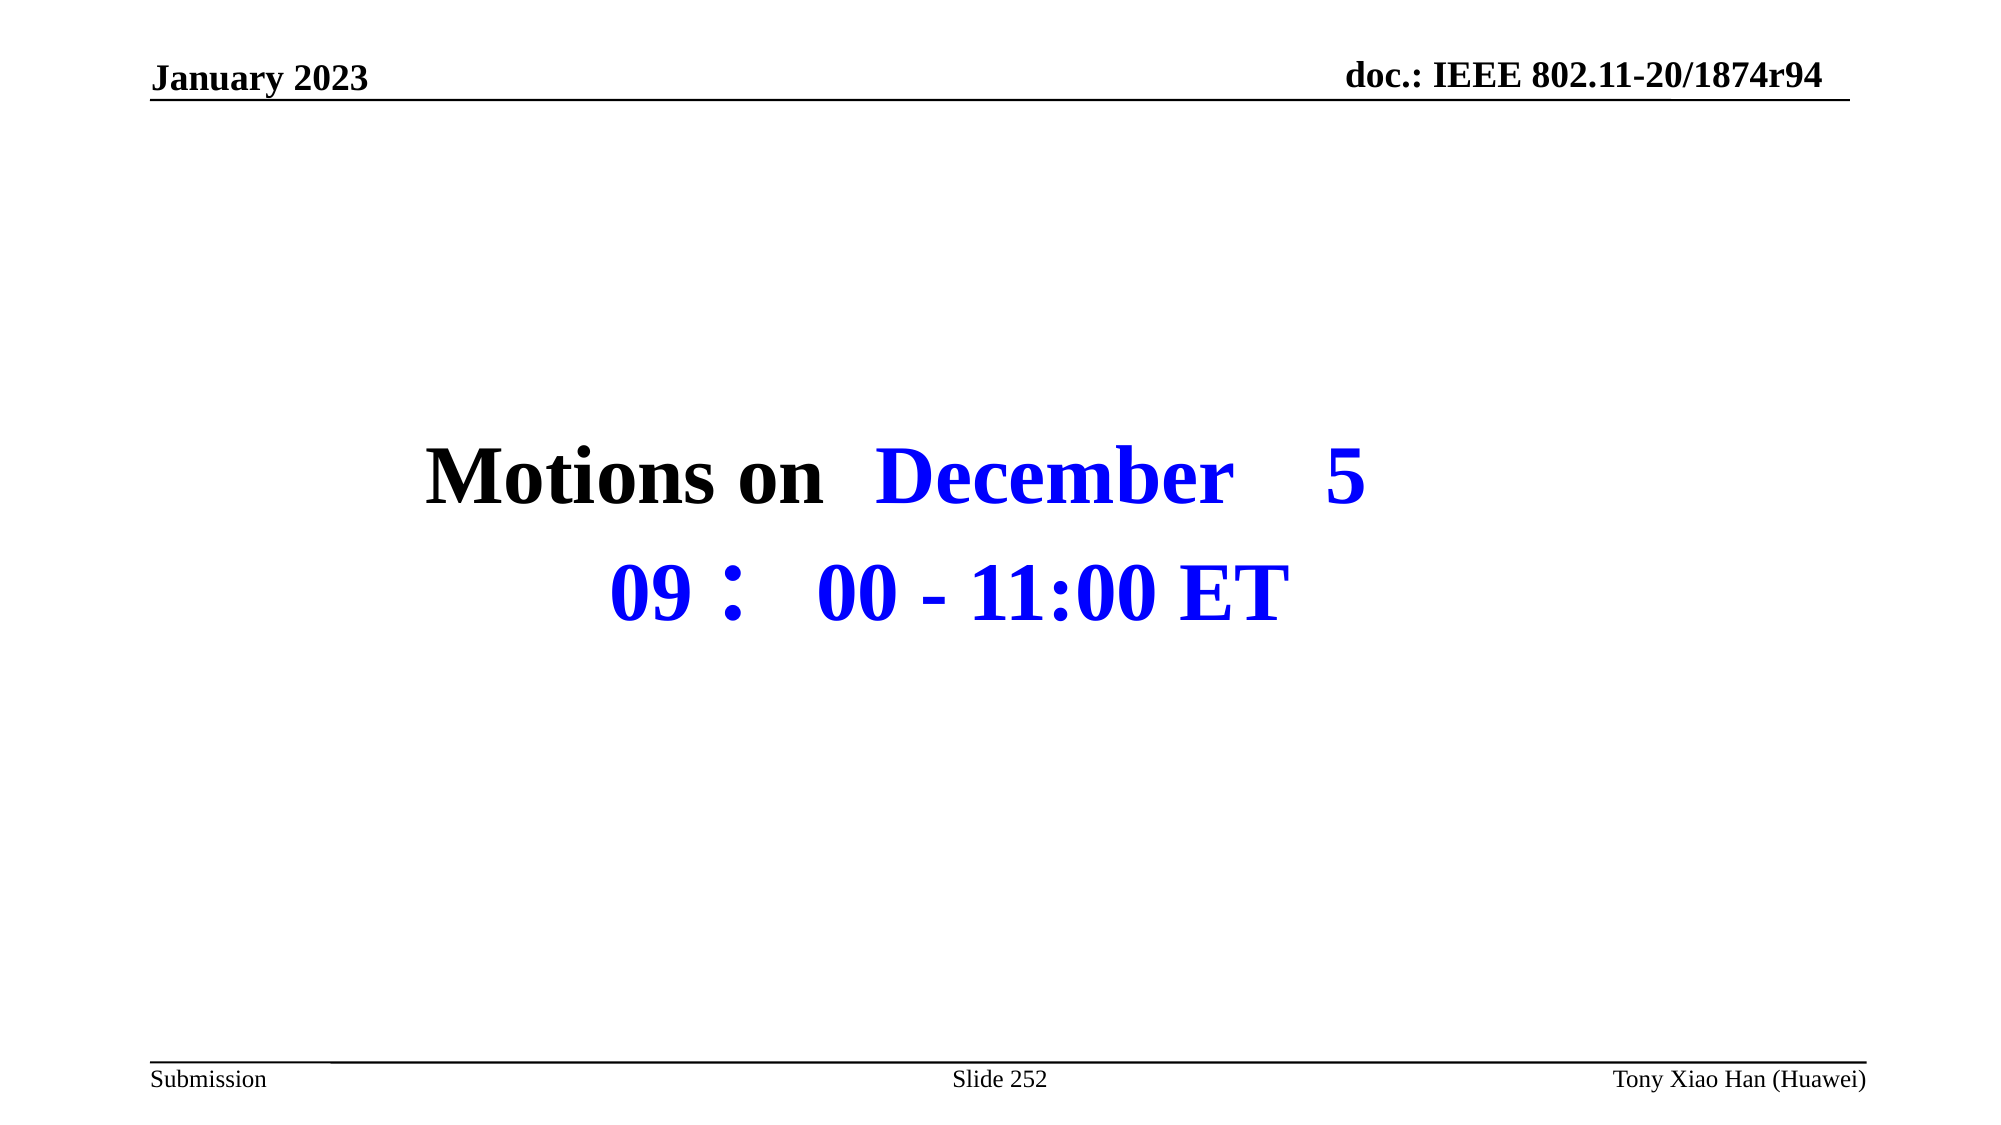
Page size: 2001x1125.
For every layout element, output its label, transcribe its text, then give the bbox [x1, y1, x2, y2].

text_box Motions on December 5 09：00 - 11:00 ET [187, 412, 1713, 950]
